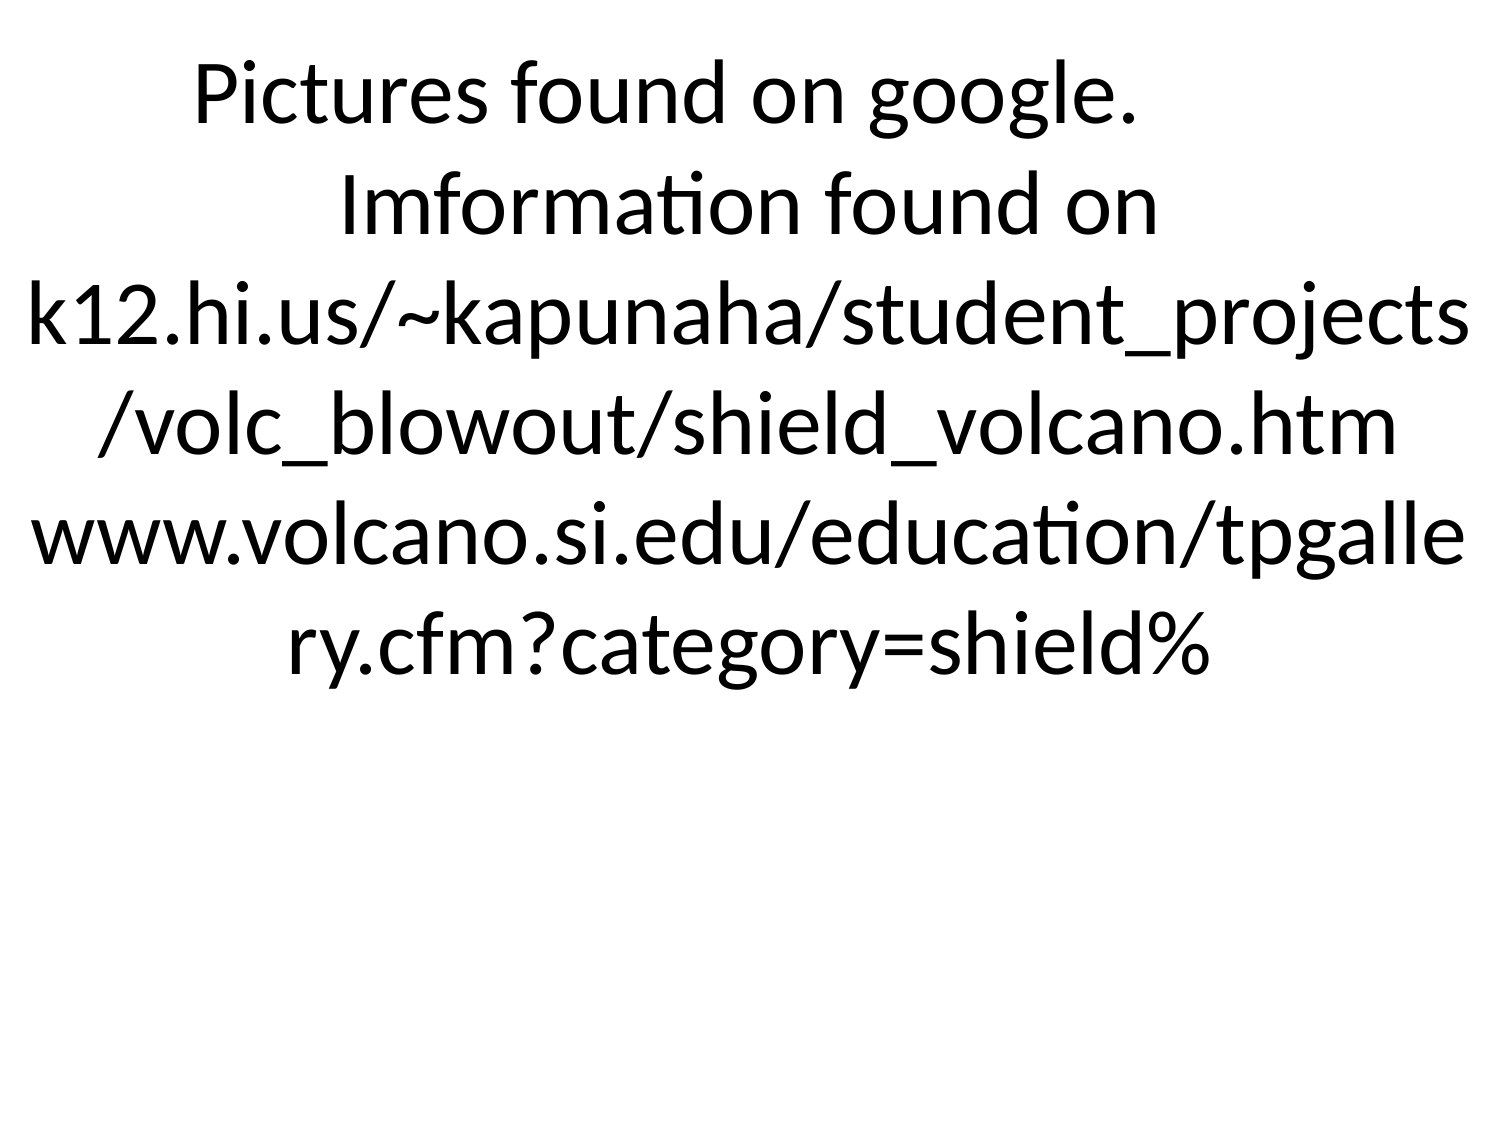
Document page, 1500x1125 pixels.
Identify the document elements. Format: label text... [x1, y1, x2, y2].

title Pictures found on google. Imformation found on k12.hi.us/~kapunaha/student_projects/volc_blowout/shield_volcano.htm www.volcano.si.edu/education/tpgallery.cfm?category=shield% [0, 0, 1500, 725]
